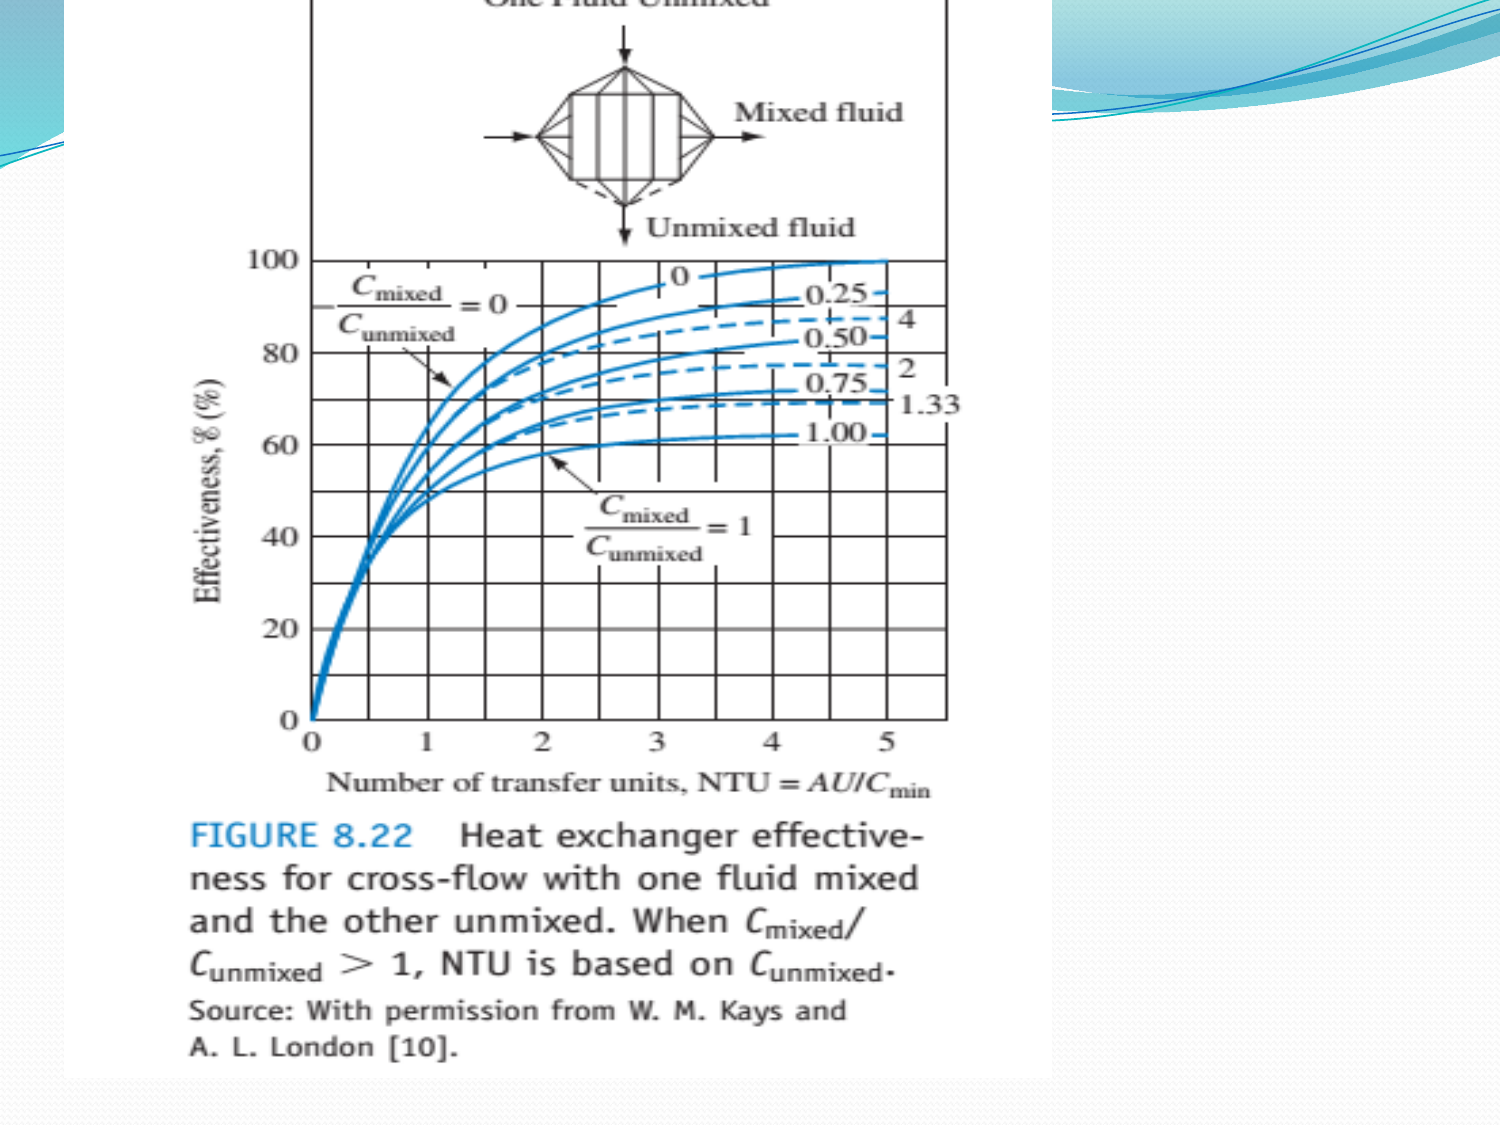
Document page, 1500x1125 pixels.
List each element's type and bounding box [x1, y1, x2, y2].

list [64, 0, 1052, 1078]
